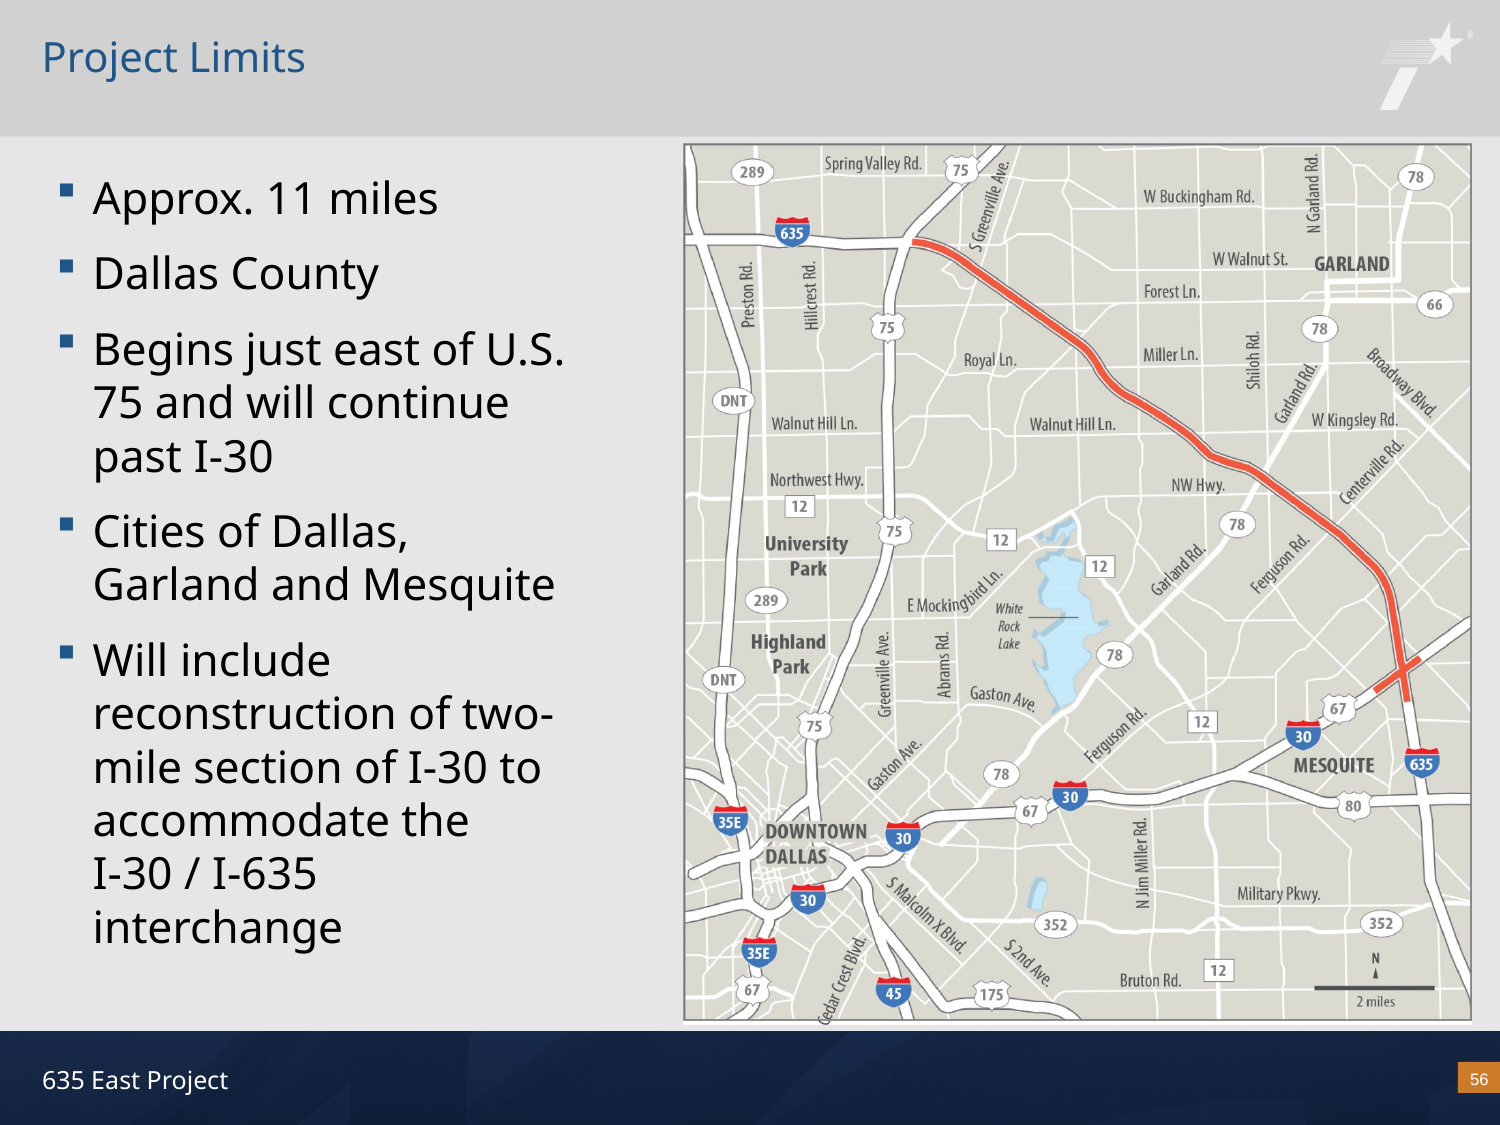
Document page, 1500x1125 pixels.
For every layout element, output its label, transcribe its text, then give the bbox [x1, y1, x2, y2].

text_box Approx. 11 miles Dallas County Begins just east of U.S. 75 and will continue past I-30 Cities of Dallas, Garland and Mesquite Will include reconstruction of two-mile section of I-30 to accommodate the I-30 / I-635 interchange [41, 162, 588, 975]
title Project Limits [41, 23, 1412, 90]
picture [683, 143, 1472, 1026]
slide_number 56 [1454, 1063, 1489, 1095]
picture [0, 1031, 1500, 1125]
